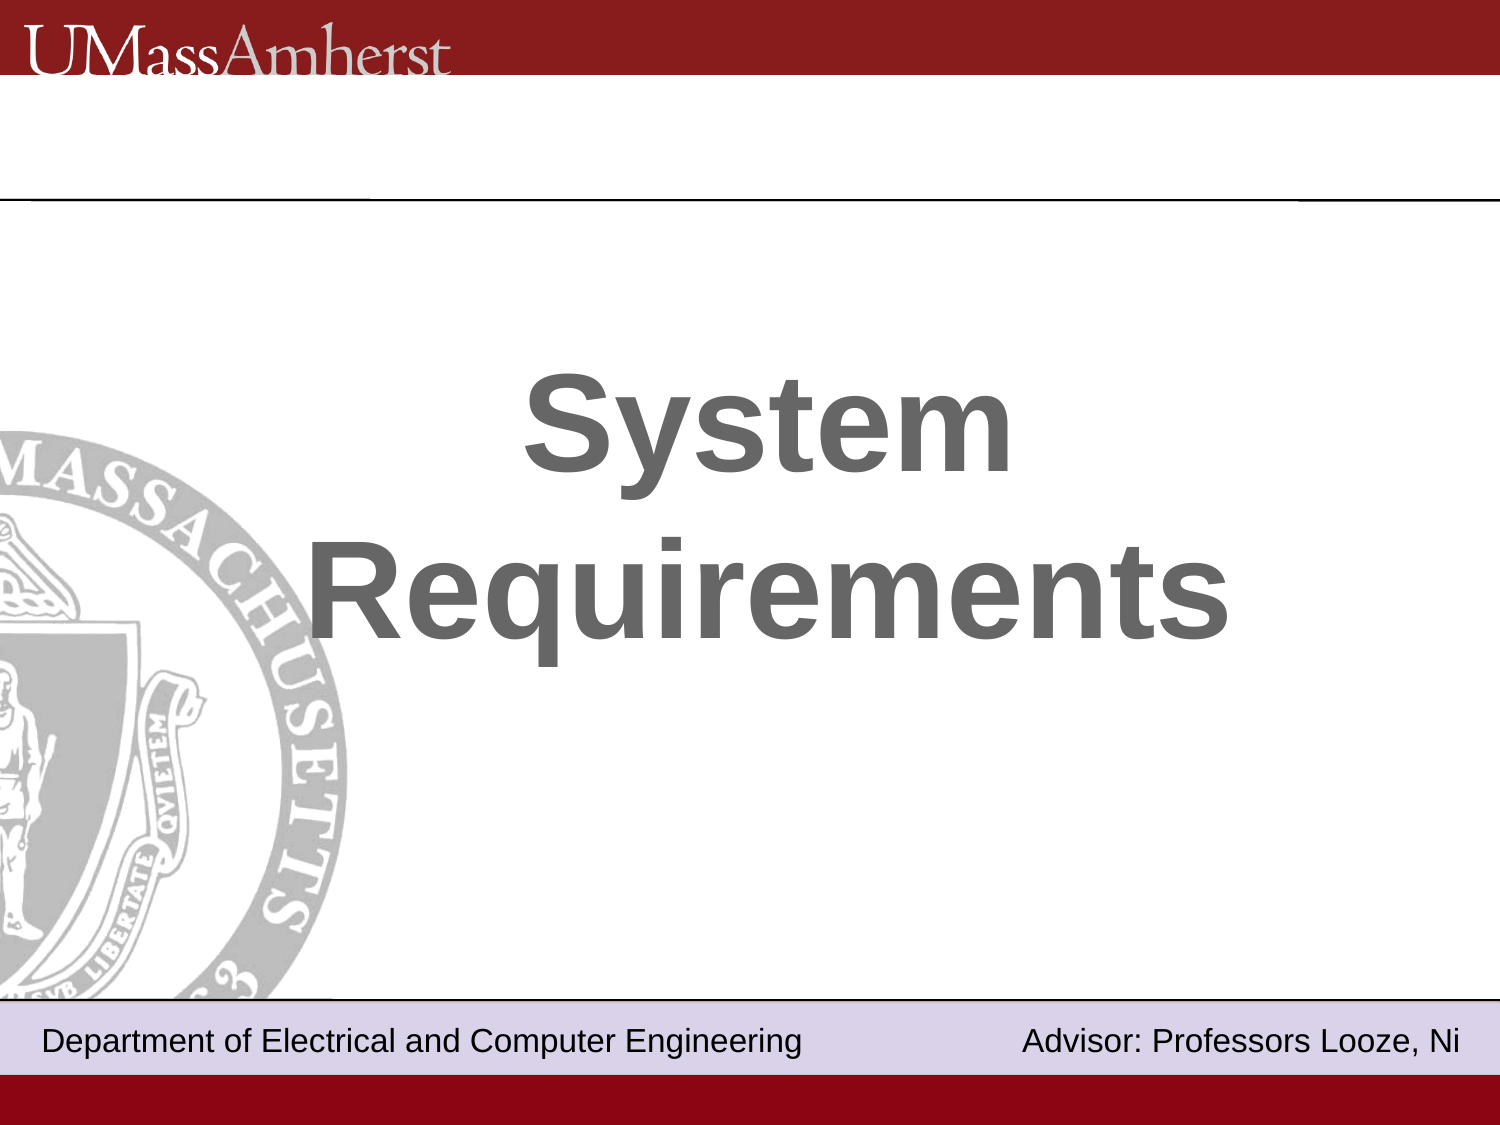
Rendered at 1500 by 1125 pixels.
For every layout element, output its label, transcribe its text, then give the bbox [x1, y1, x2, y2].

picture [0, 1075, 1500, 1125]
picture [0, 0, 1500, 75]
text_box System Requirements [173, 316, 1365, 748]
text_box Department of Electrical and Computer Engineering Advisor: Professors Looze, Ni [0, 1003, 1500, 1075]
picture [0, 431, 350, 999]
